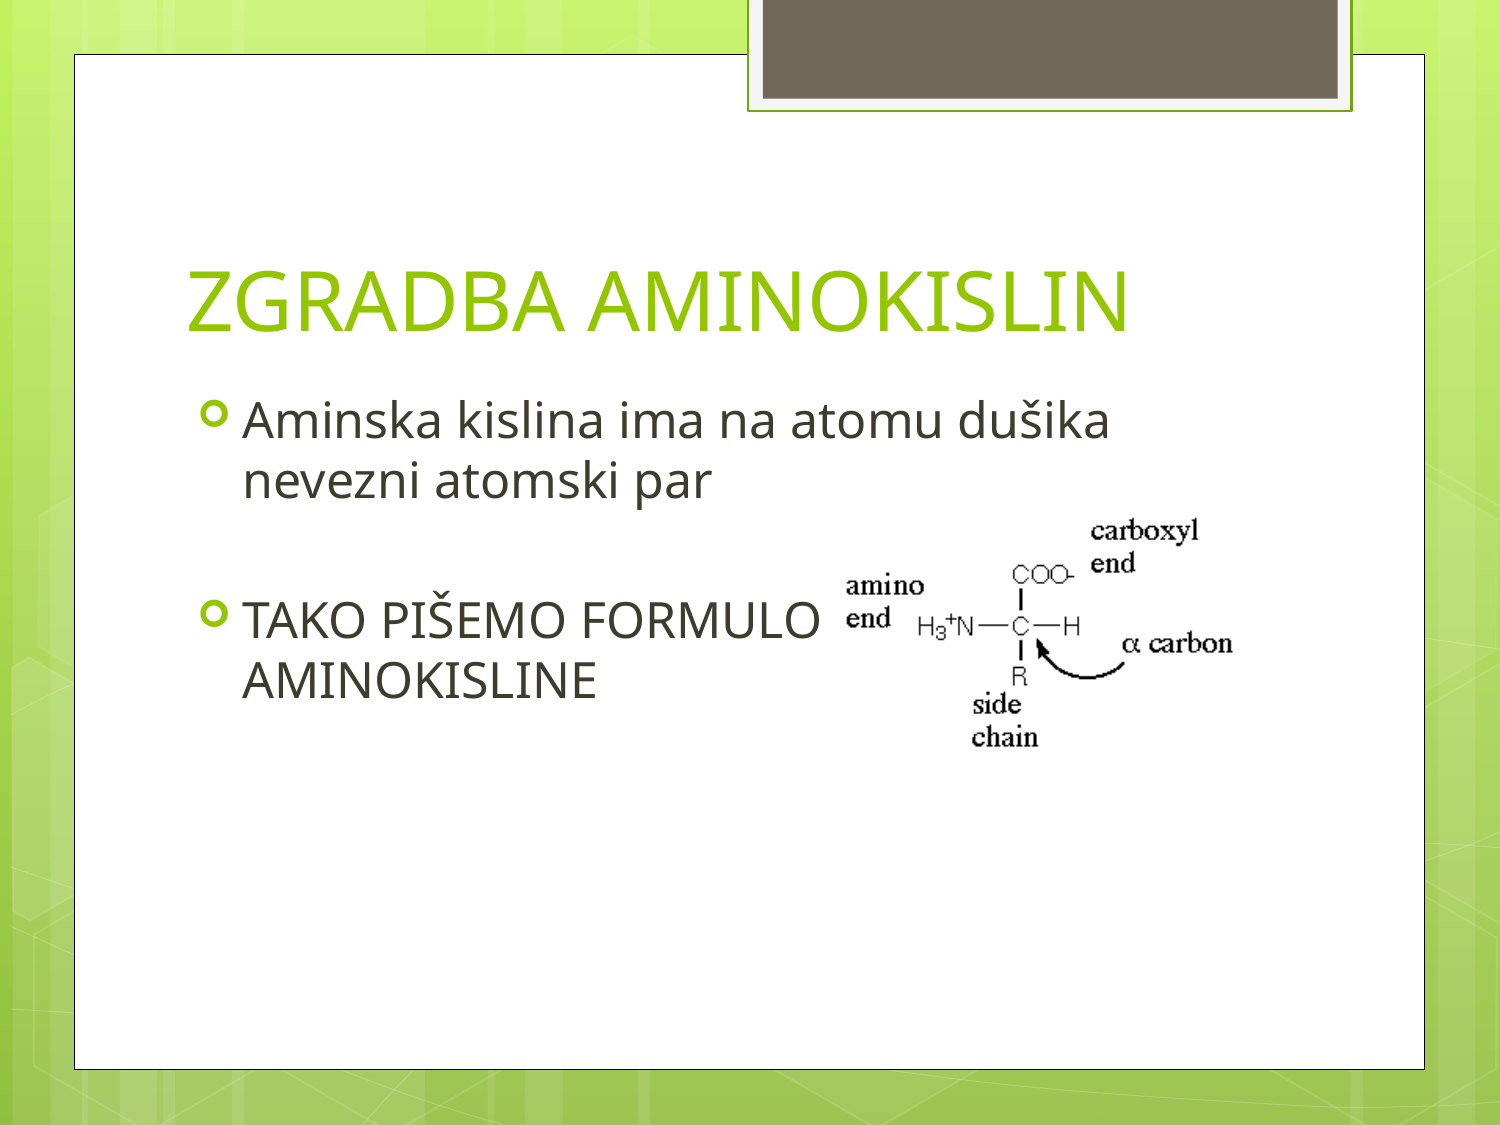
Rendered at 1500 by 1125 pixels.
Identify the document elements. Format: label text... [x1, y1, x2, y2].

picture [844, 515, 1236, 750]
list Aminska kislina ima na atomu dušika nevezni atomski par TAKO PIŠEMO FORMULO AMINOKISLINE [171, 381, 1283, 957]
title ZGRADBA AMINOKISLIN [171, 168, 1324, 356]
